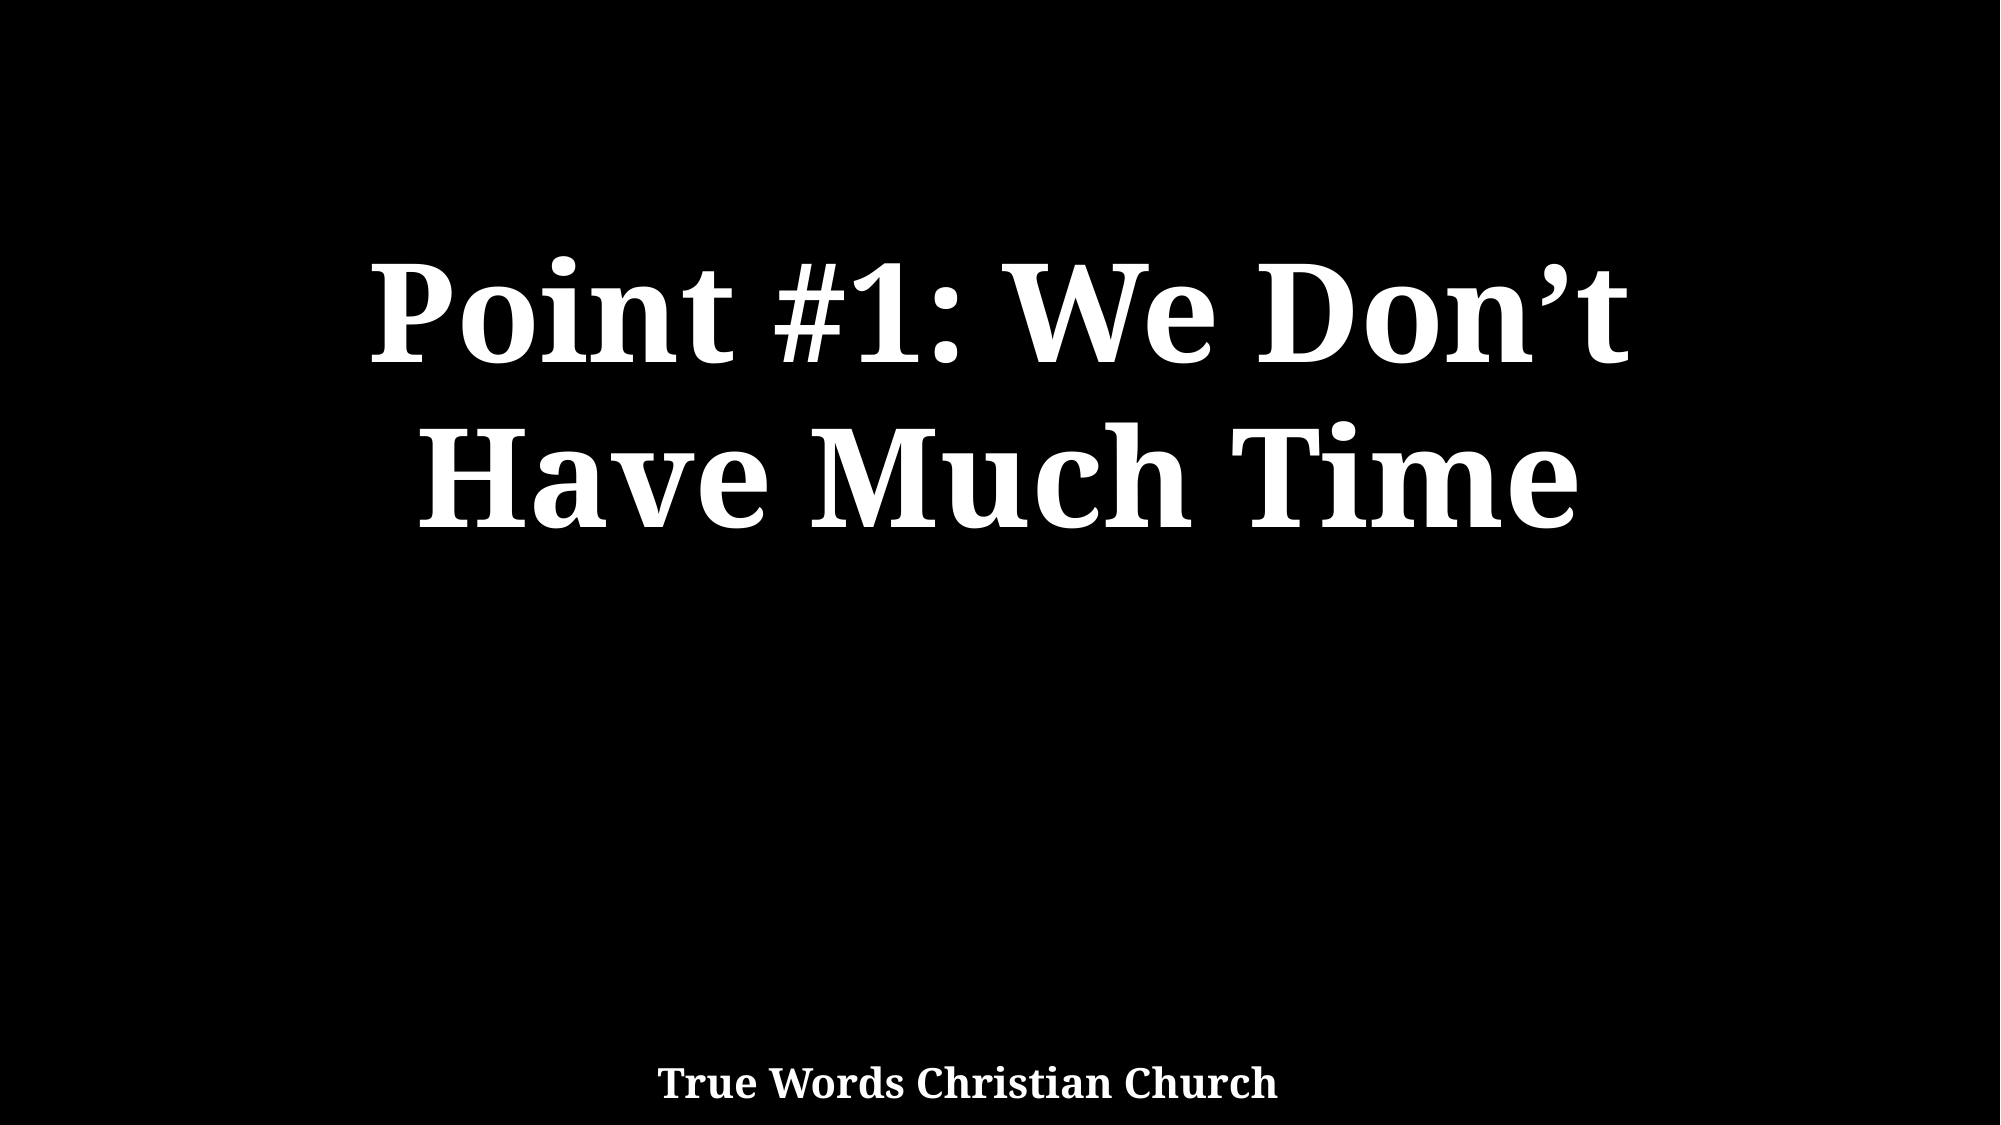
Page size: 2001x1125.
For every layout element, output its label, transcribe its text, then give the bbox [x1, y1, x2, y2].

text_box True Words Christian Church [642, 1049, 1294, 1114]
text_box Point #1: We Don’t Have Much Time [0, 217, 2000, 562]
